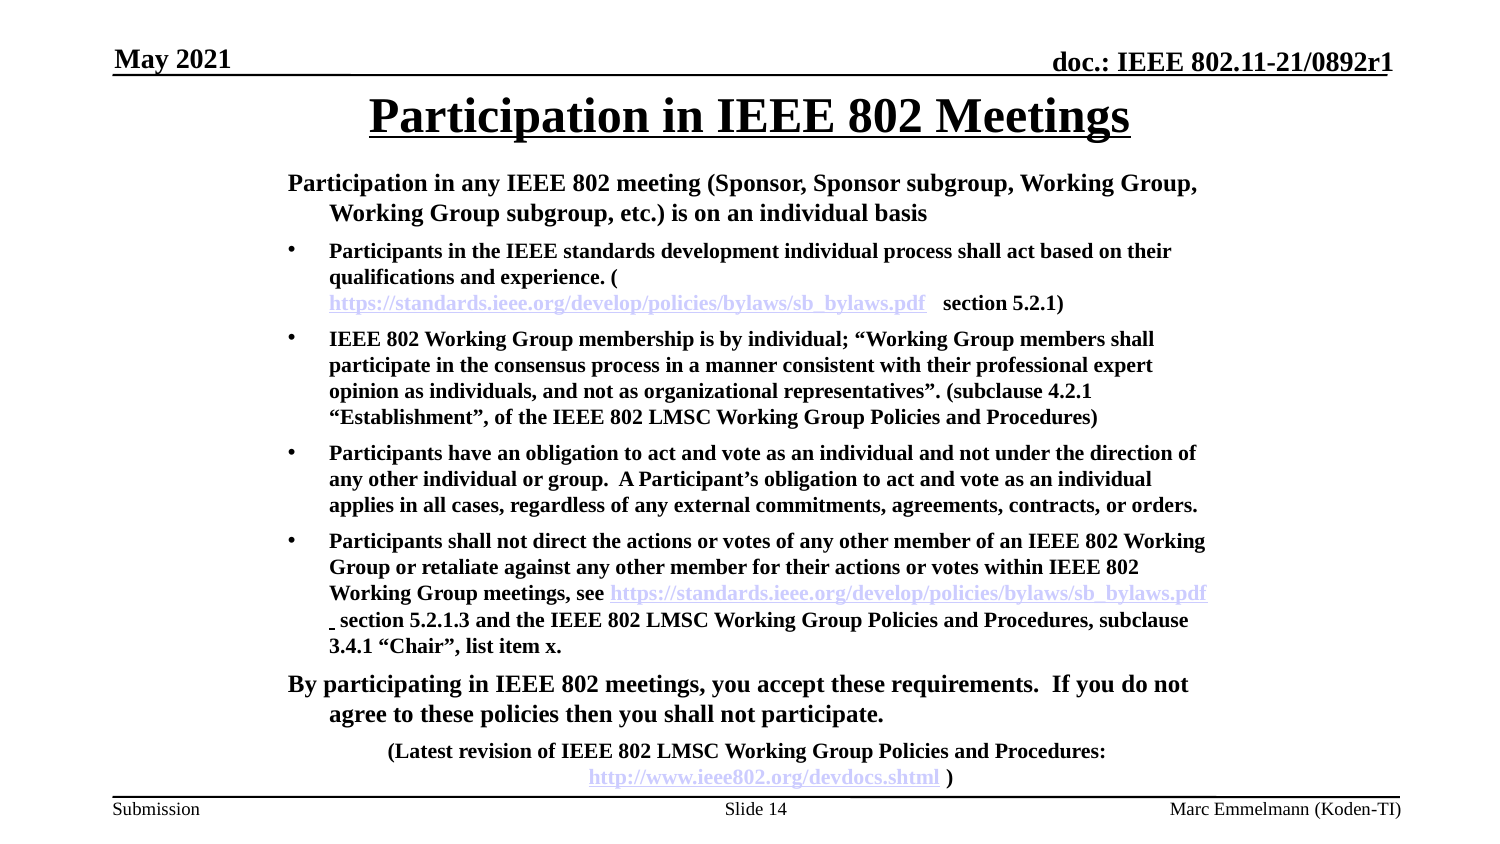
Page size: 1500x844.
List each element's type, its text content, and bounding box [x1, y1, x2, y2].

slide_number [114, 40, 423, 75]
footer Marc Emmelmann (Koden-TI) [878, 796, 1402, 820]
slide_number Slide 14 [712, 796, 800, 842]
list Participation in any IEEE 802 meeting (Sponsor, Sponsor subgroup, Working Group, Working Group subgroup, etc.) is on an individual basis Participants in the IEEE standards development individual process shall act based on their qualifications and experience. (https://standards.ieee.org/develop/policies/bylaws/sb_bylaws.pdf section 5.2.1) IEEE 802 Working Group membership is by individual; “Working Group members shall participate in the consensus process in a manner consistent with their professional expert opinion as individuals, and not as organizational representatives”. (subclause 4.2.1 “Establishment”, of the IEEE 802 LMSC Working Group Policies and Procedures) Participants have an obligation to act and vote as an individual and not under the direction of any other individual or group. A Participant’s obligation to act and vote as an individual applies in all cases, regardless of any external commitments, agreements, contracts, or orders. Participants shall not direct the actions or votes of any other member of an IEEE 802 Working Group or retaliate against any other member for their actions or votes within IEEE 802 Working Group meetings, see https://standards.ieee.org/develop/policies/bylaws/sb_bylaws.pdf section 5.2.1.3 and the IEEE 802 LMSC Working Group Policies and Procedures, subclause 3.4.1 “Chair”, list item x. By participating in IEEE 802 meetings, you accept these requirements. If you do not agree to these policies then you shall not participate. (Latest revision of IEEE 802 LMSC Working Group Policies and Procedures: http://www.ieee802.org/devdocs.shtml ) [271, 159, 1229, 666]
title Participation in IEEE 802 Meetings [271, 46, 1229, 159]
